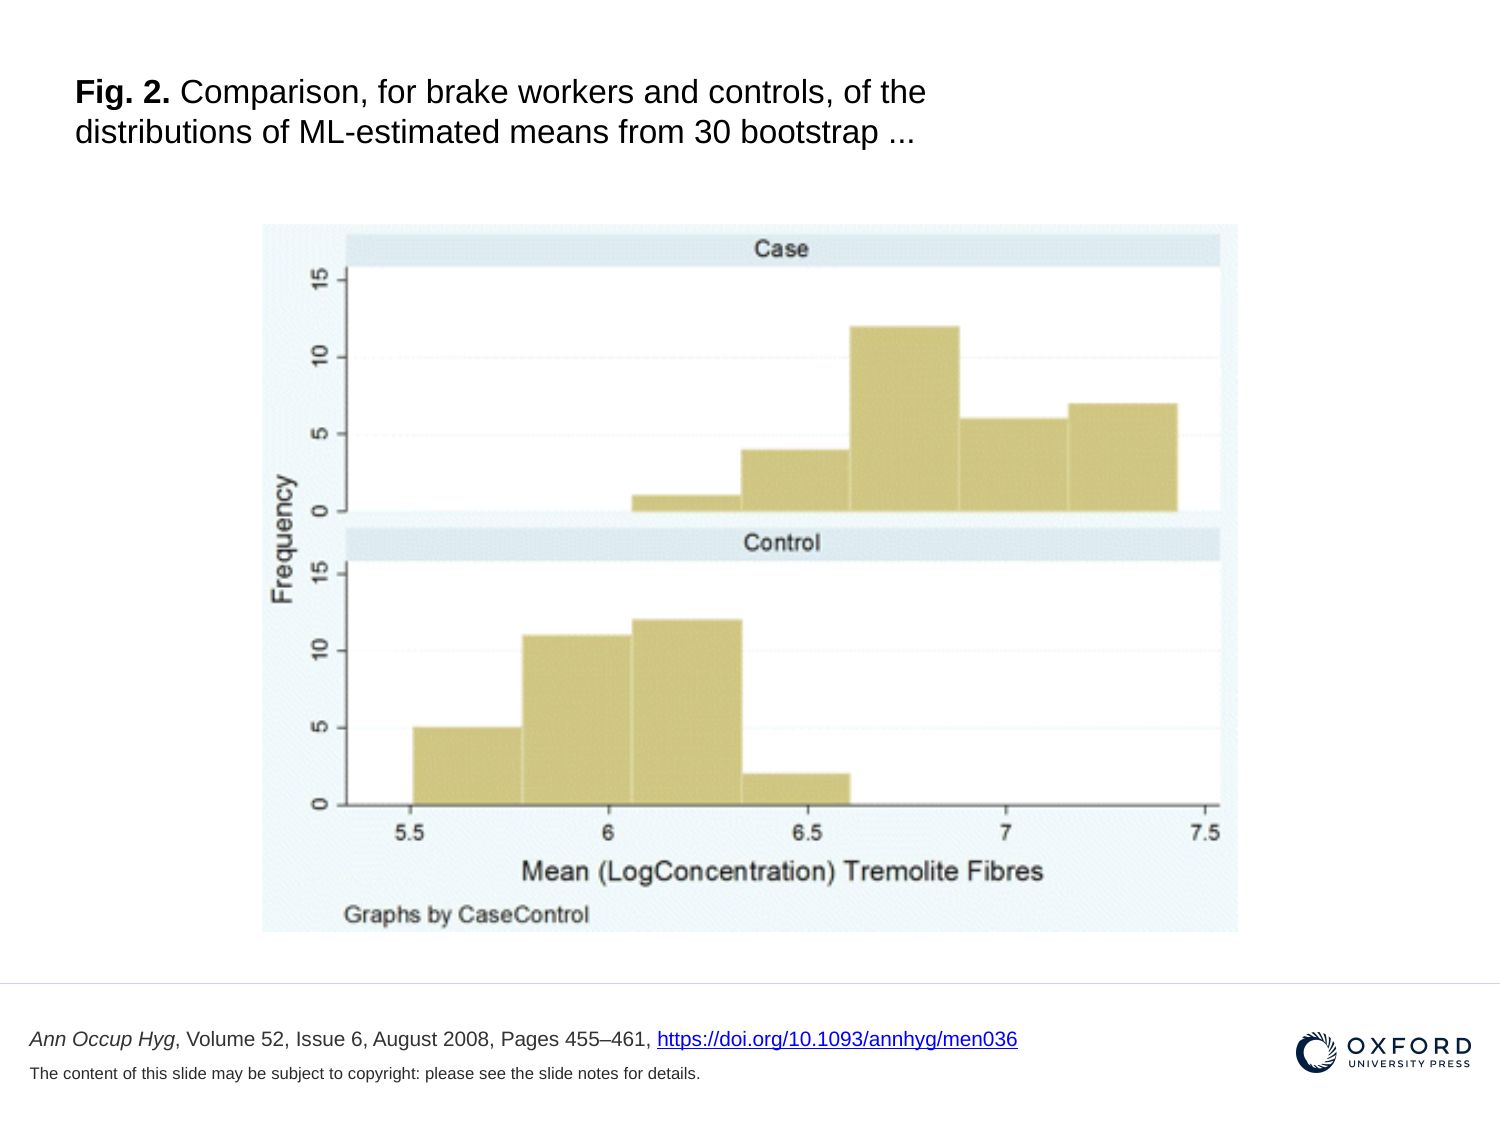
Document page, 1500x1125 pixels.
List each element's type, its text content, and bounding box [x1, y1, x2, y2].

picture [1296, 1032, 1471, 1073]
footer Ann Occup Hyg, Volume 52, Issue 6, August 2008, Pages 455–461, https://doi.org/10.1093/annhyg/men036 The content of this slide may be subject to copyright: please see the slide notes for details. [0, 983, 1260, 1125]
title Fig. 2. Comparison, for brake workers and controls, of the distributions of ML-estimated means from 30 bootstrap ... [75, 69, 1078, 171]
picture [262, 224, 1238, 932]
